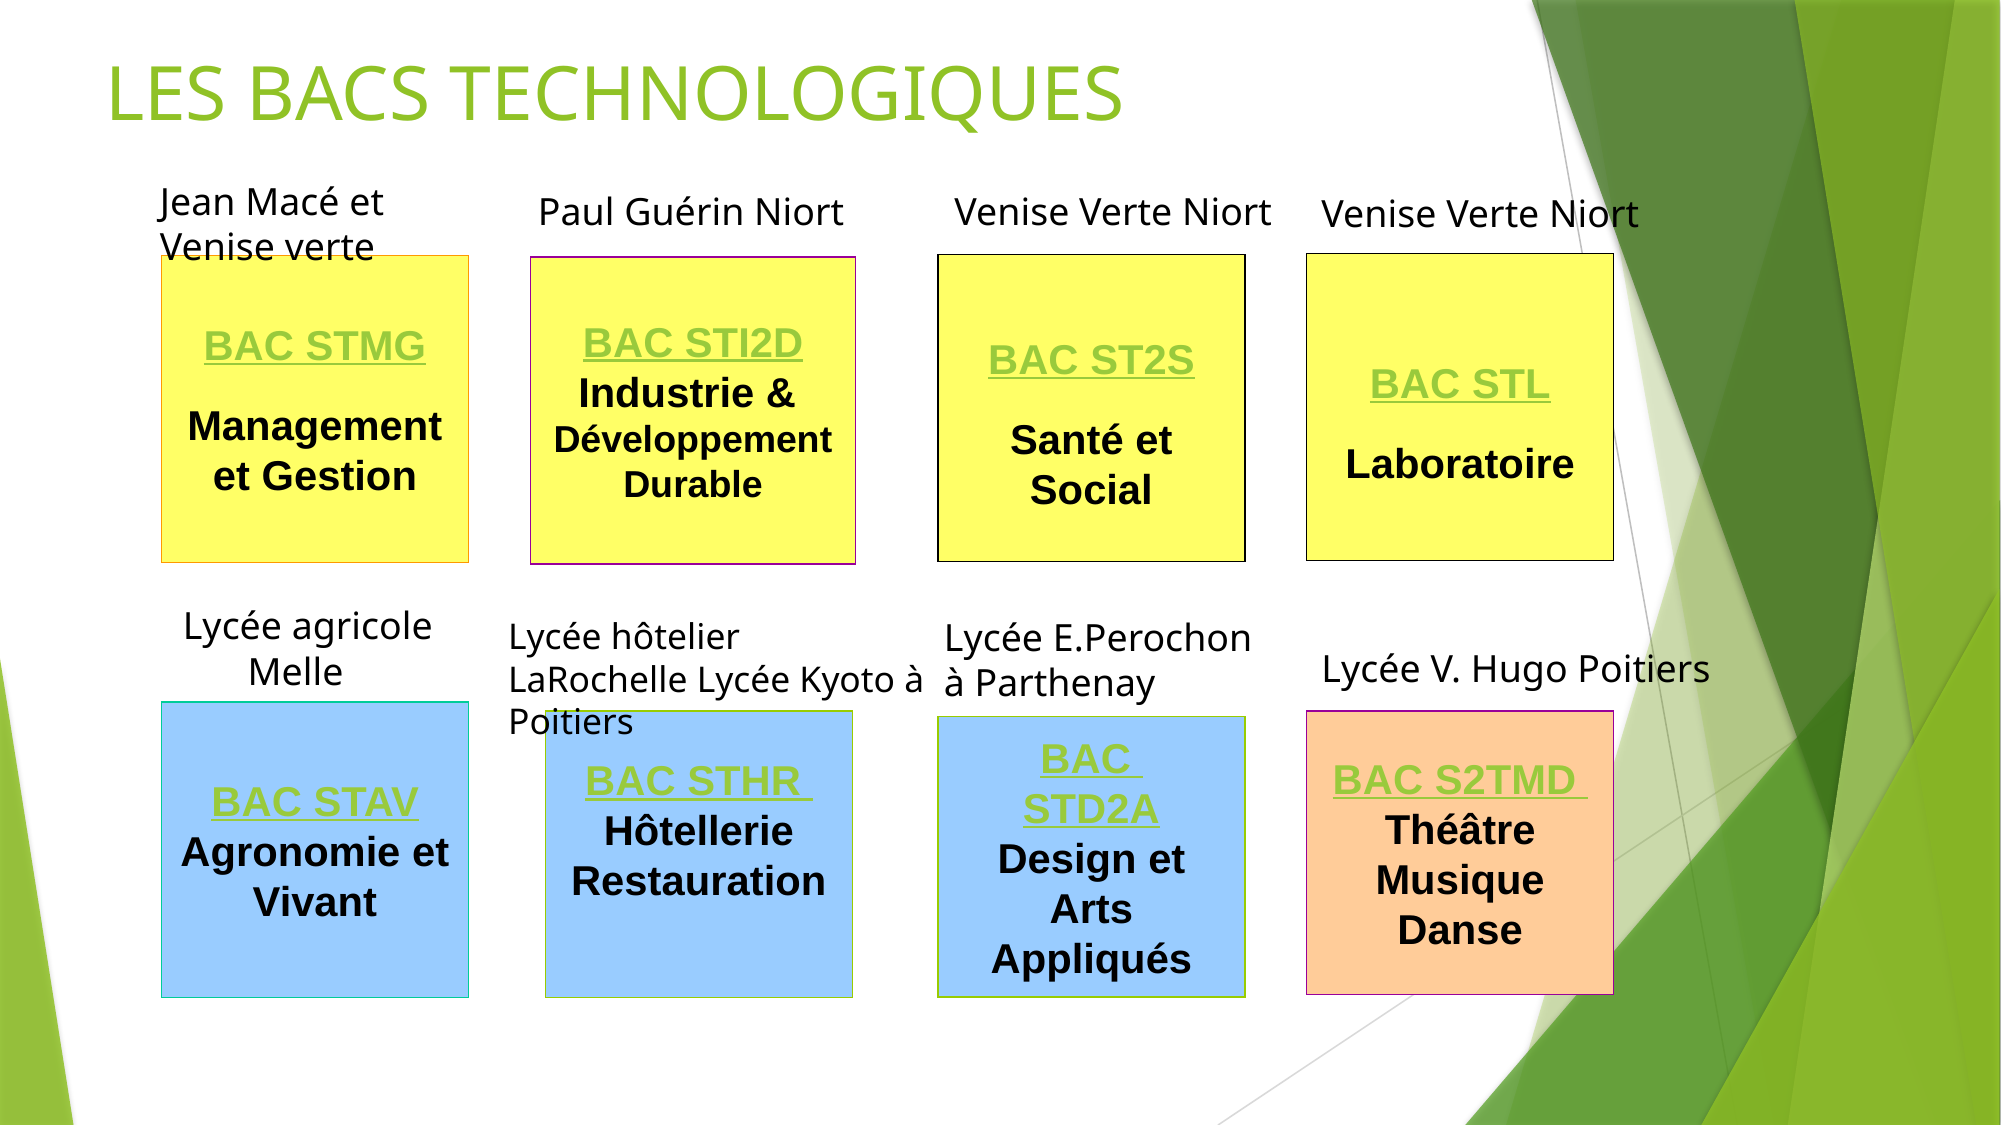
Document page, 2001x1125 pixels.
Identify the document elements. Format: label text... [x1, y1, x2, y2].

text_box [1245, 952, 1414, 998]
text_box Paul Guérin Niort [523, 180, 860, 241]
text_box BAC STI2D Industrie & Développement Durable [530, 256, 856, 564]
text_box LES BACS TECHNOLOGIQUES [90, 38, 1332, 143]
text_box BAC STHR Hôtellerie Restauration [712, 749, 853, 998]
text_box Lycée E.Perochon à Parthenay [929, 606, 1286, 712]
text_box Venise Verte Niort [1306, 182, 1664, 243]
text_box Jean Macé et Venise verte [145, 170, 494, 275]
text_box BAC S2TMD Théâtre Musique Danse [1306, 710, 1614, 995]
text_box Lycée V. Hugo Poitiers [1306, 637, 1586, 700]
text_box Venise Verte Niort [939, 180, 1179, 246]
text_box Lycée hôtelier LaRochelle Lycée Kyoto à Poitiers [493, 606, 940, 749]
text_box [249, 621, 712, 1083]
text_box Lycée agricole Melle [145, 590, 469, 653]
text_box BAC ST2S Santé et Social [937, 254, 1245, 562]
text_box BAC STAV Agronomie et Vivant [161, 702, 469, 998]
text_box BAC STMG Management et Gestion [161, 275, 469, 563]
text_box BAC STD2A Design et Arts Appliqués [937, 716, 1245, 998]
text_box BAC STL Laboratoire [1306, 253, 1614, 561]
